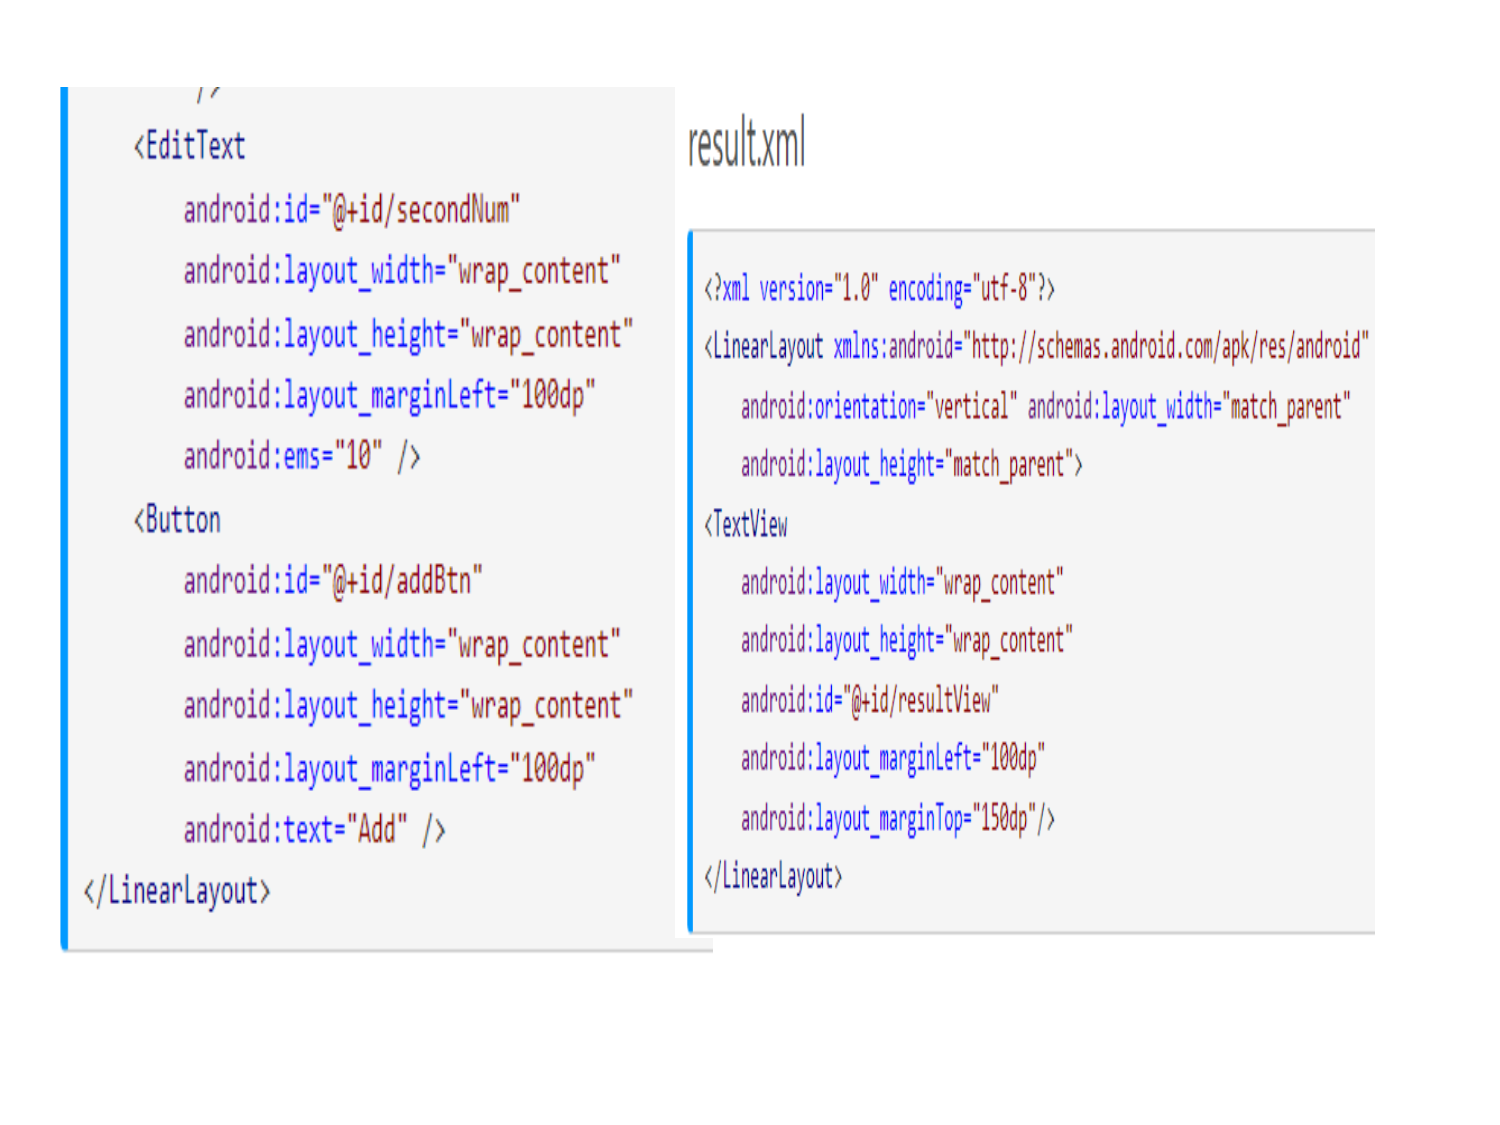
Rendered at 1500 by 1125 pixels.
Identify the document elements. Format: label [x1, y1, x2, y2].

list [674, 87, 1376, 938]
list [49, 87, 713, 988]
